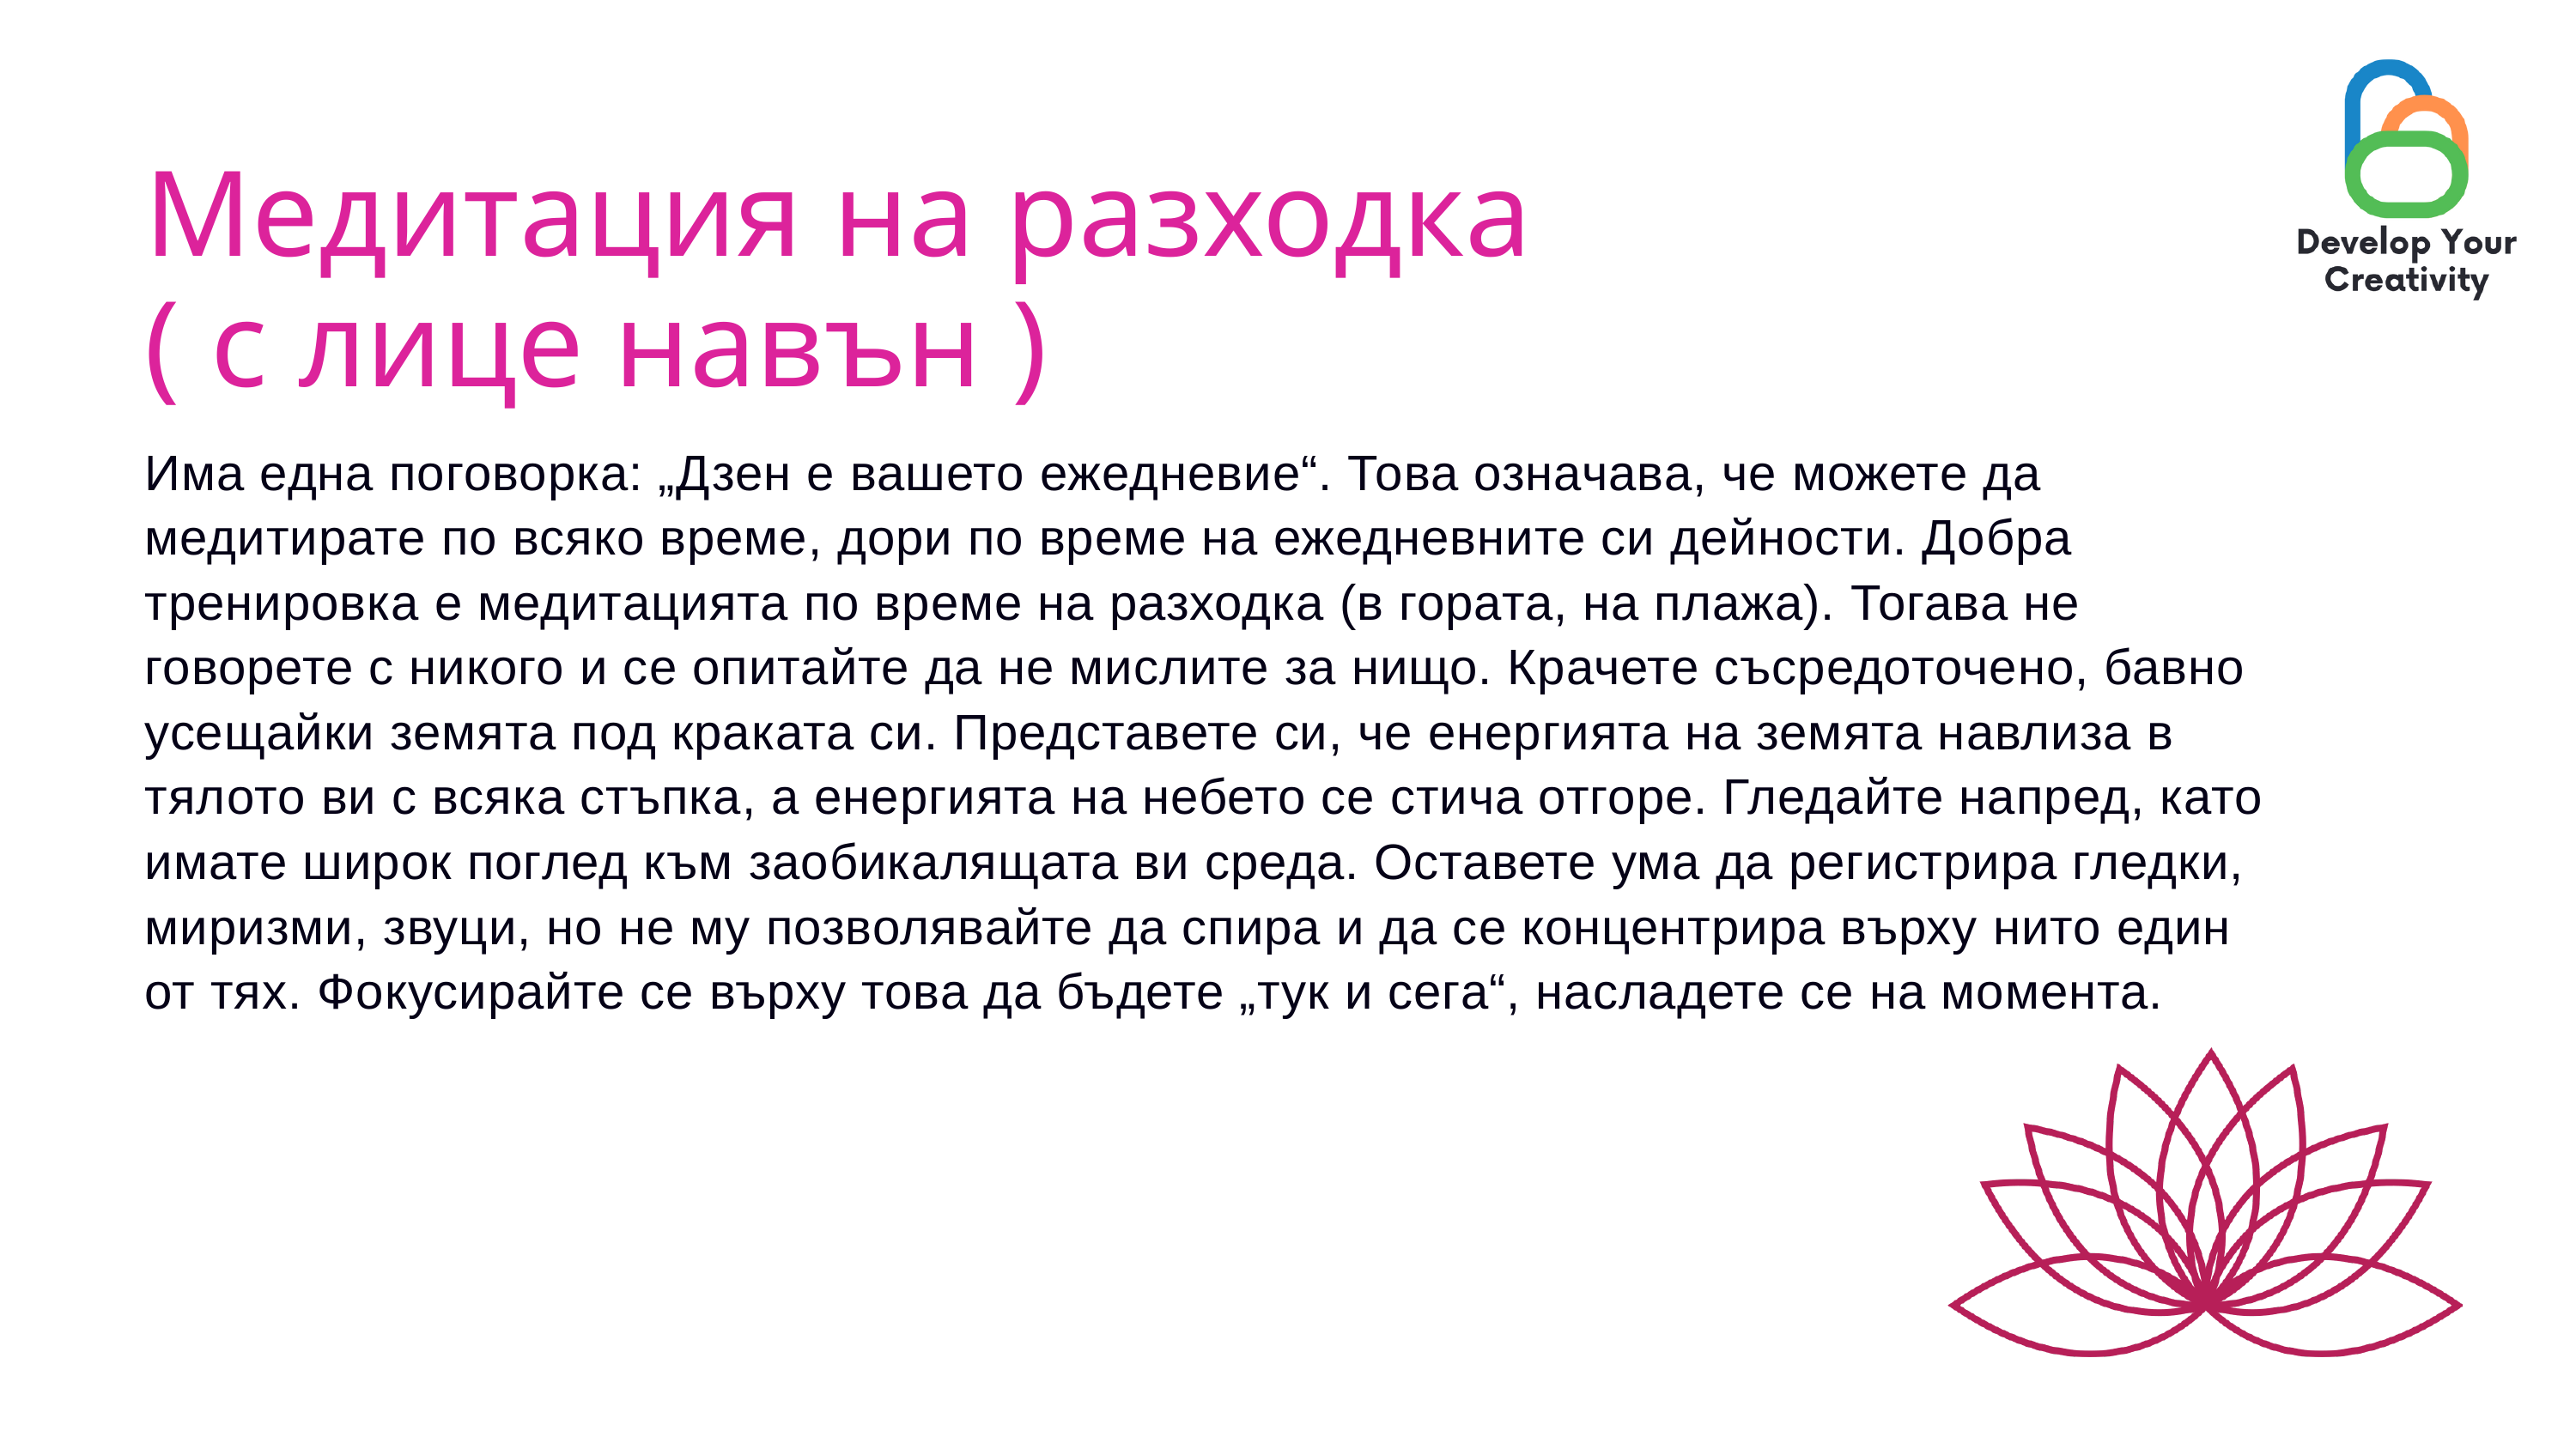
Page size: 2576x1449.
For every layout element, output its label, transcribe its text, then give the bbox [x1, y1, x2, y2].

text_box [1947, 1047, 2464, 1357]
text_box Медитация на разходка ( с лице навън ) [144, 149, 1584, 411]
text_box [2178, 0, 2576, 397]
text_box Има една поговорка: „Дзен е вашето ежедневие“. Това означава, че можете да медитирате по всяко време, дори по време на ежедневните си дейности. Добра тренировка е медитацията по време на разходка (в гората, на плажа). Тогава не говорете с никого и се опитайте да не мислите за нищо. Крачете съсредоточено, бавно усещайки земята под краката си. Представете си, че енергията на земята навлиза в тялото ви с всяка стъпка, а енергията на небето се стича отгоре. Гледайте напред, като имате широк поглед към заобикалящата ви среда. Оставете ума да регистрира гледки, миризми, звуци, но не му позволявайте да спира и да се концентрира върху нито един от тях. Фокусирайте се върху това да бъдете „тук и сега“, насладете се на момента. [144, 435, 2270, 1215]
